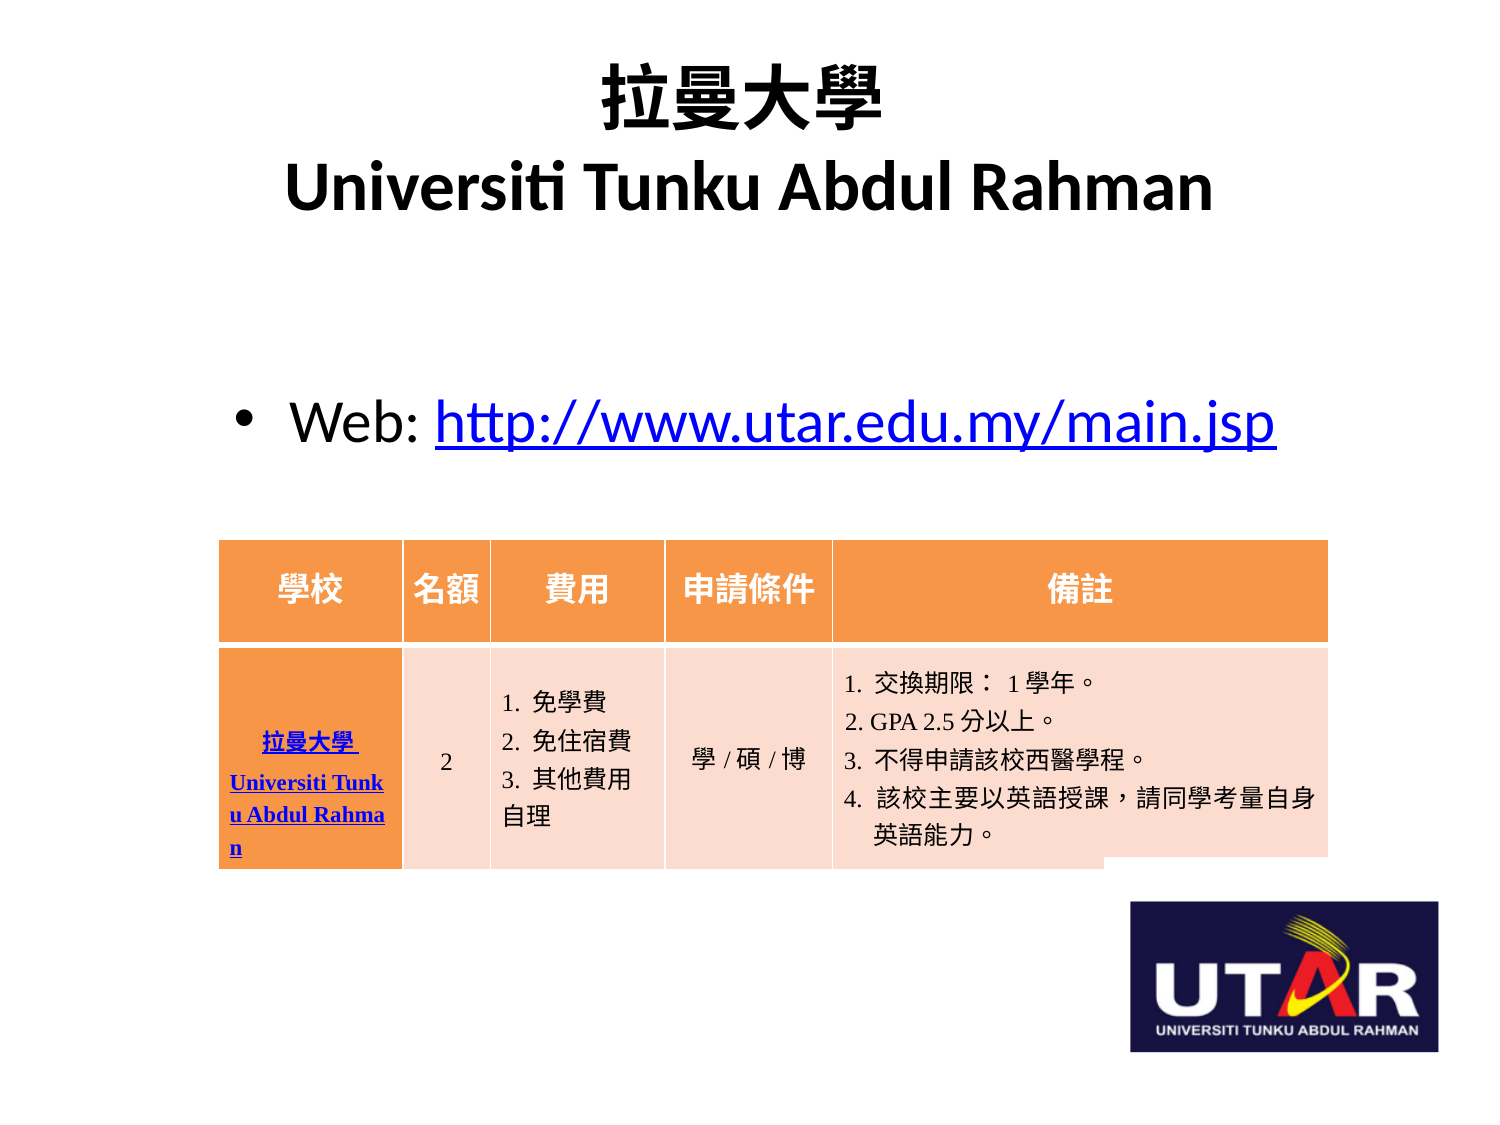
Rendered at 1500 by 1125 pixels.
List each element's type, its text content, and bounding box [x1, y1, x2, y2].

table_cell 1. 免學費 2. 免住宿費 3. 其他費用自理 [491, 648, 664, 869]
title 拉曼大學 Universiti Tunku Abdul Rahman [75, 45, 1425, 233]
table_header 費用 [491, 540, 664, 642]
table_cell 學/碩/博 [666, 648, 832, 869]
table_header 申請條件 [666, 540, 832, 642]
table_header 備註 [833, 540, 1328, 642]
table_cell 2 [404, 648, 490, 869]
list Web: http://www.utar.edu.my/main.jsp [218, 373, 1319, 480]
table_header 學校 [219, 540, 402, 642]
table_cell 1. 交換期限：1學年。 2. GPA 2.5分以上。 3. 不得申請該校西醫學程。 4. 該校主要以英語授課，請同學考量自身英語能力。 [833, 648, 1328, 869]
table_cell 拉曼大學 Universiti Tunku Abdul Rahman [219, 648, 402, 869]
picture [1104, 857, 1465, 1099]
table_header 名額 [404, 540, 490, 642]
